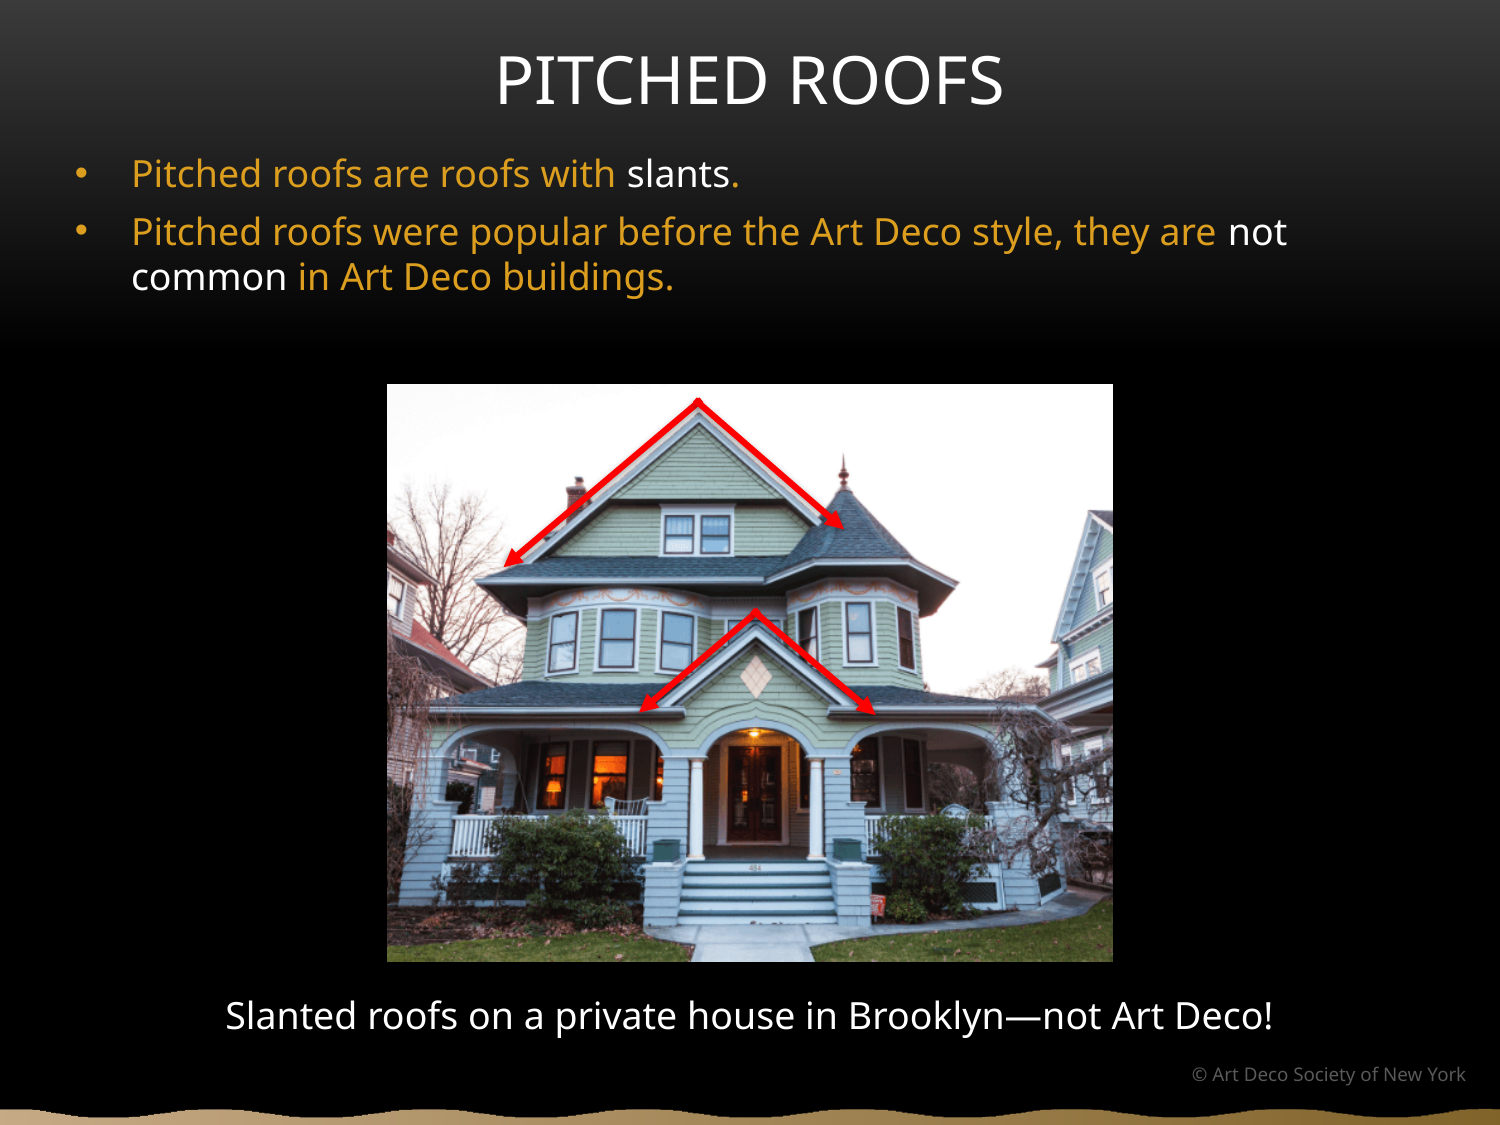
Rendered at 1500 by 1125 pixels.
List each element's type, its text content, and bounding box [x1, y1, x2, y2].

title Pitched Roofs [99, 23, 1401, 127]
text_box Slanted roofs on a private house in Brooklyn—not Art Deco! [0, 984, 1500, 1045]
text_box © Art Deco Society of New York [1184, 1054, 1474, 1082]
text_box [503, 399, 845, 568]
picture [0, 1082, 1500, 1125]
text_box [638, 609, 876, 716]
list Pitched roofs are roofs with slants. Pitched roofs were popular before the Art Deco style, they are not common in Art Deco buildings. [66, 142, 1433, 534]
picture [387, 384, 1113, 962]
